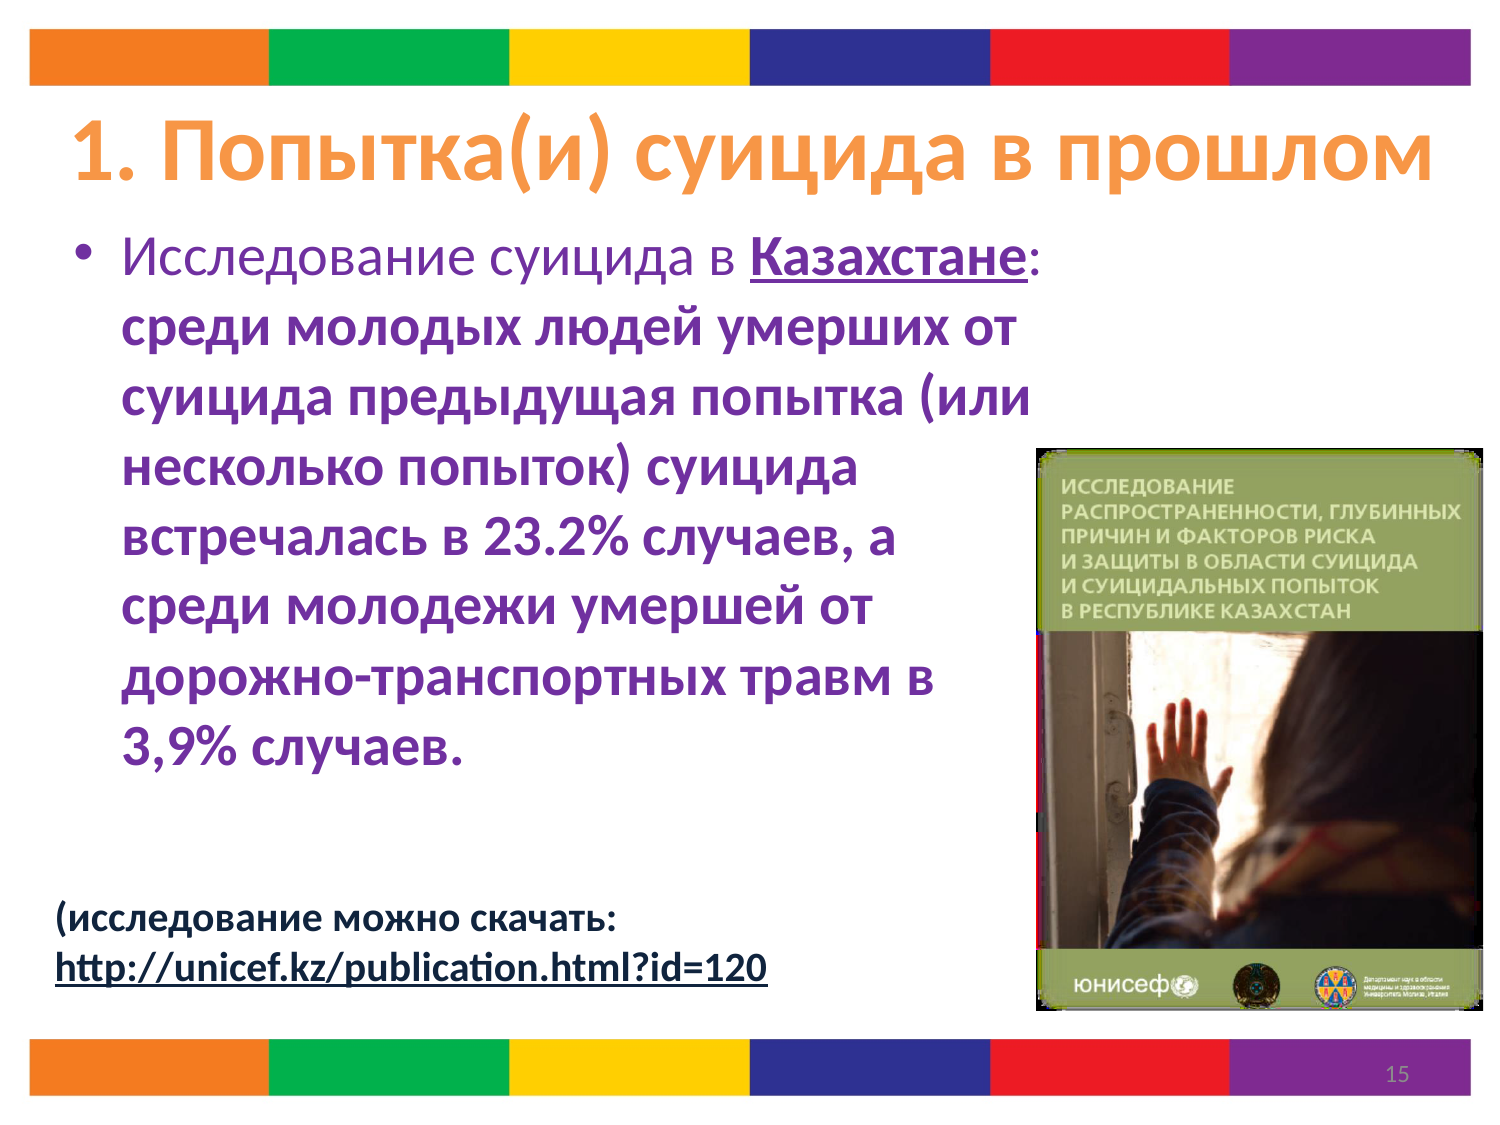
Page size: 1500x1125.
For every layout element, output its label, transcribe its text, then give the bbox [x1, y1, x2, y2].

slide_number 15 [1074, 1042, 1425, 1103]
picture [1035, 448, 1484, 1011]
title 1. Попытка(и) суицида в прошлом [29, 82, 1477, 206]
text_box [31, 612, 1059, 1045]
list Исследование суицида в Казахстане: среди молодых людей умерших от суицида предыдущая попытка (или несколько попыток) суицида встречалась в 23.2% случаев, а среди молодежи умершей от дорожно-транспортных травм в 3,9% случаев. [2, 209, 1059, 855]
picture [0, 1039, 1500, 1125]
picture [0, 0, 1500, 86]
